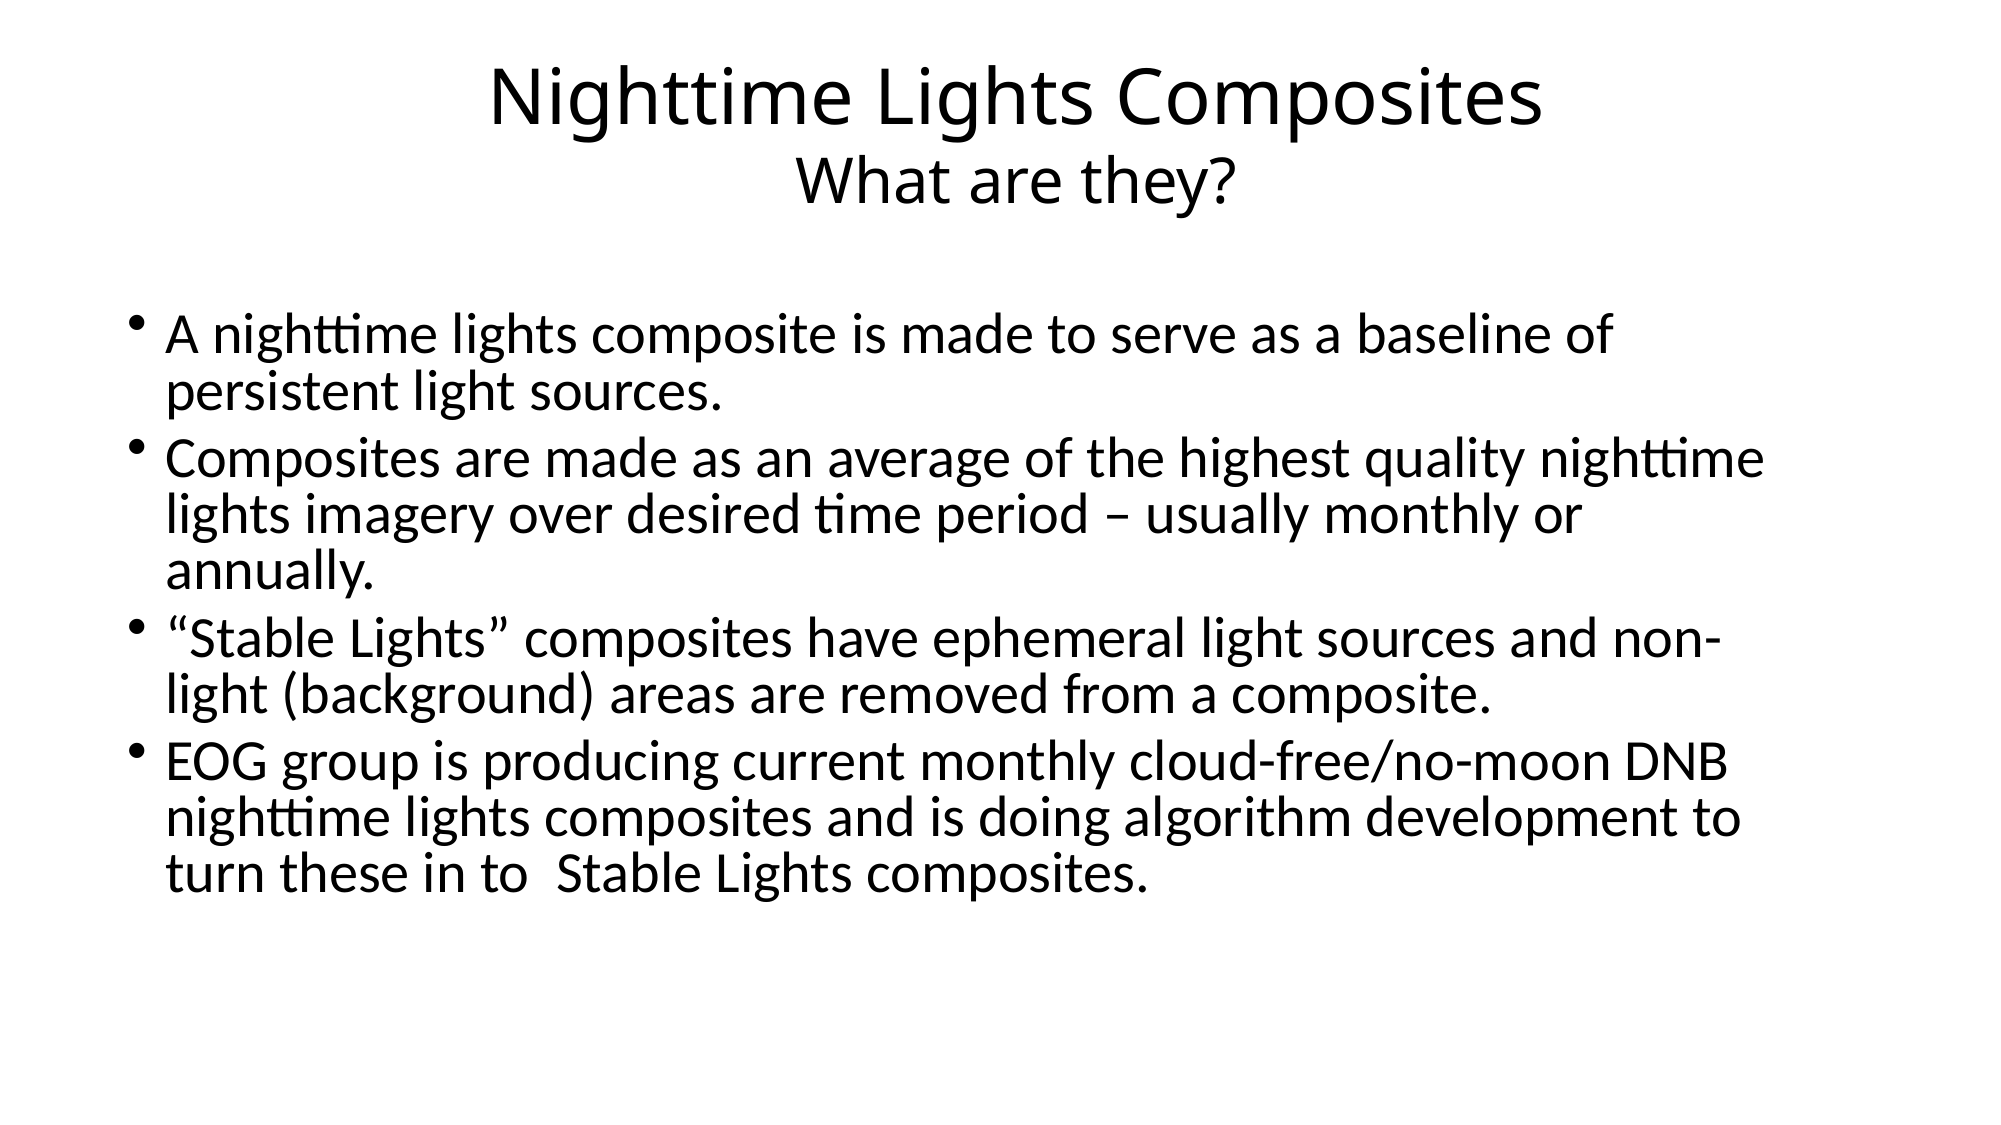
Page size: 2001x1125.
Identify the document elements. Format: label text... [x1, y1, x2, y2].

text_box A nighttime lights composite is made to serve as a baseline of persistent light sources. Composites are made as an average of the highest quality nighttime lights imagery over desired time period – usually monthly or annually. “Stable Lights” composites have ephemeral light sources and non-light (background) areas are removed from a composite. EOG group is producing current monthly cloud-free/no-moon DNB nighttime lights composites and is doing algorithm development to turn these in to Stable Lights composites. [112, 267, 1815, 1010]
text_box Nighttime Lights Composites What are they? [385, 37, 1648, 225]
